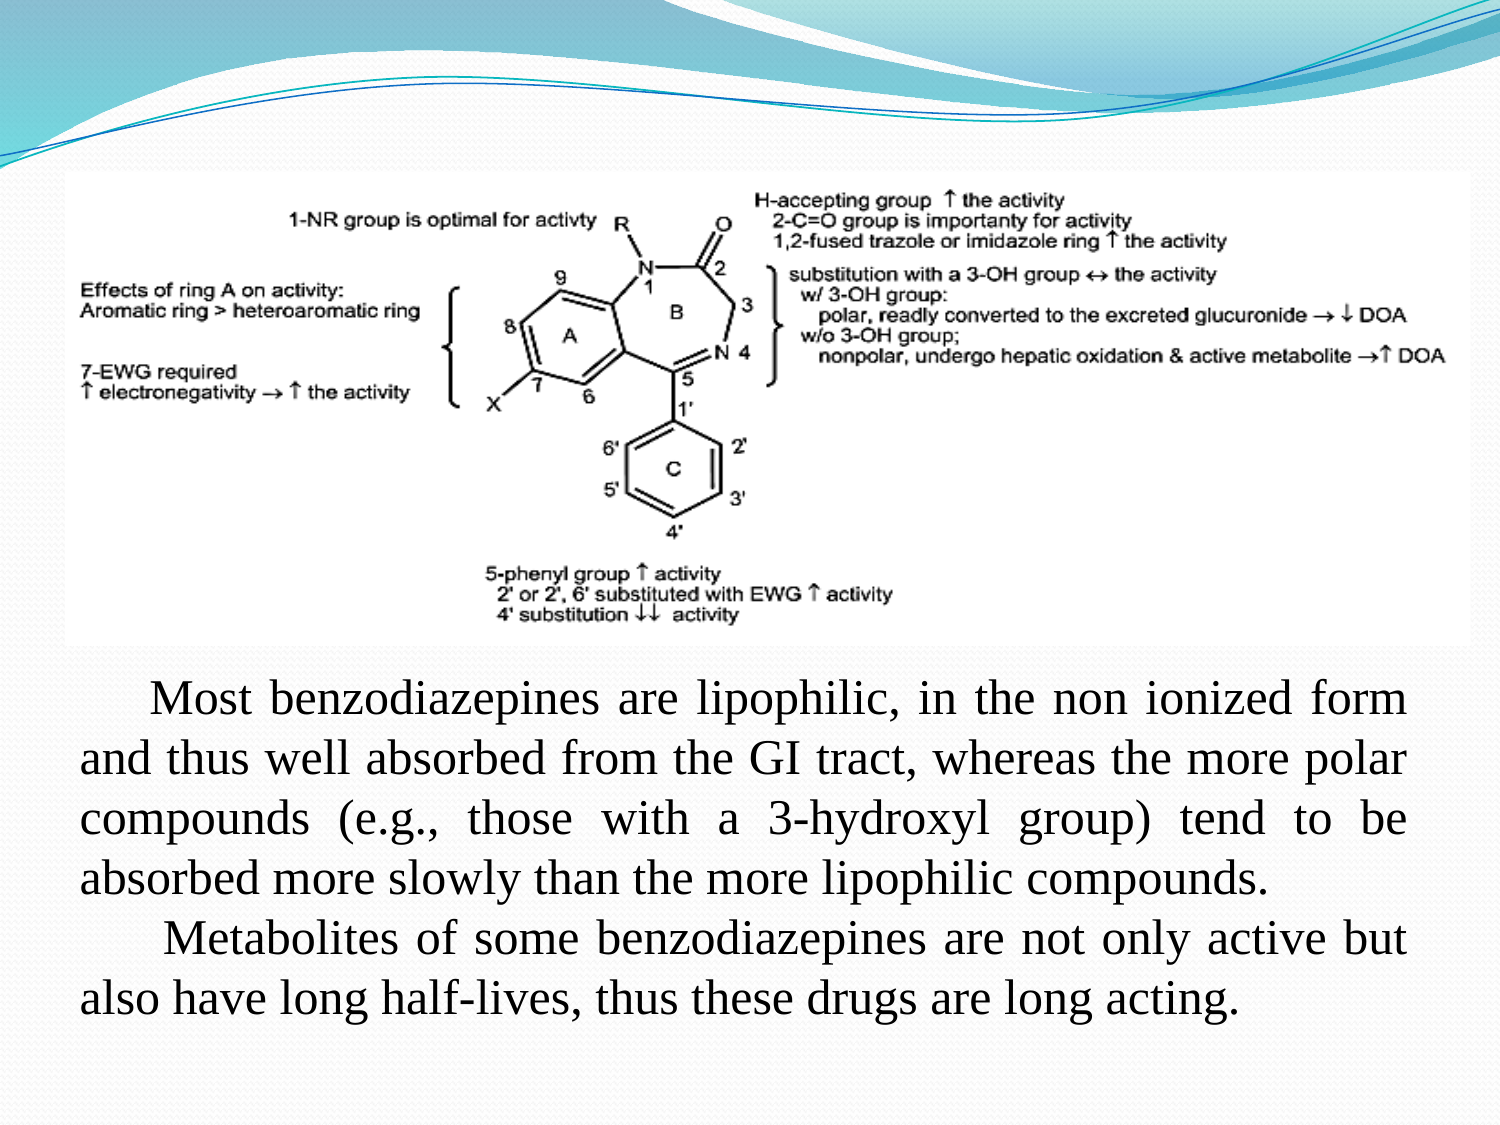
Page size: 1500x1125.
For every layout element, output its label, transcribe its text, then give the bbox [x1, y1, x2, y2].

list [64, 172, 1471, 646]
text_box Most benzodiazepines are lipophilic, in the non ionized form and thus well absorbed from the GI tract, whereas the more polar compounds (e.g., those with a 3-hydroxyl group) tend to be absorbed more slowly than the more lipophilic compounds. Metabolites of some benzodiazepines are not only active but also have long half-lives, thus these drugs are long acting. [64, 657, 1424, 1032]
